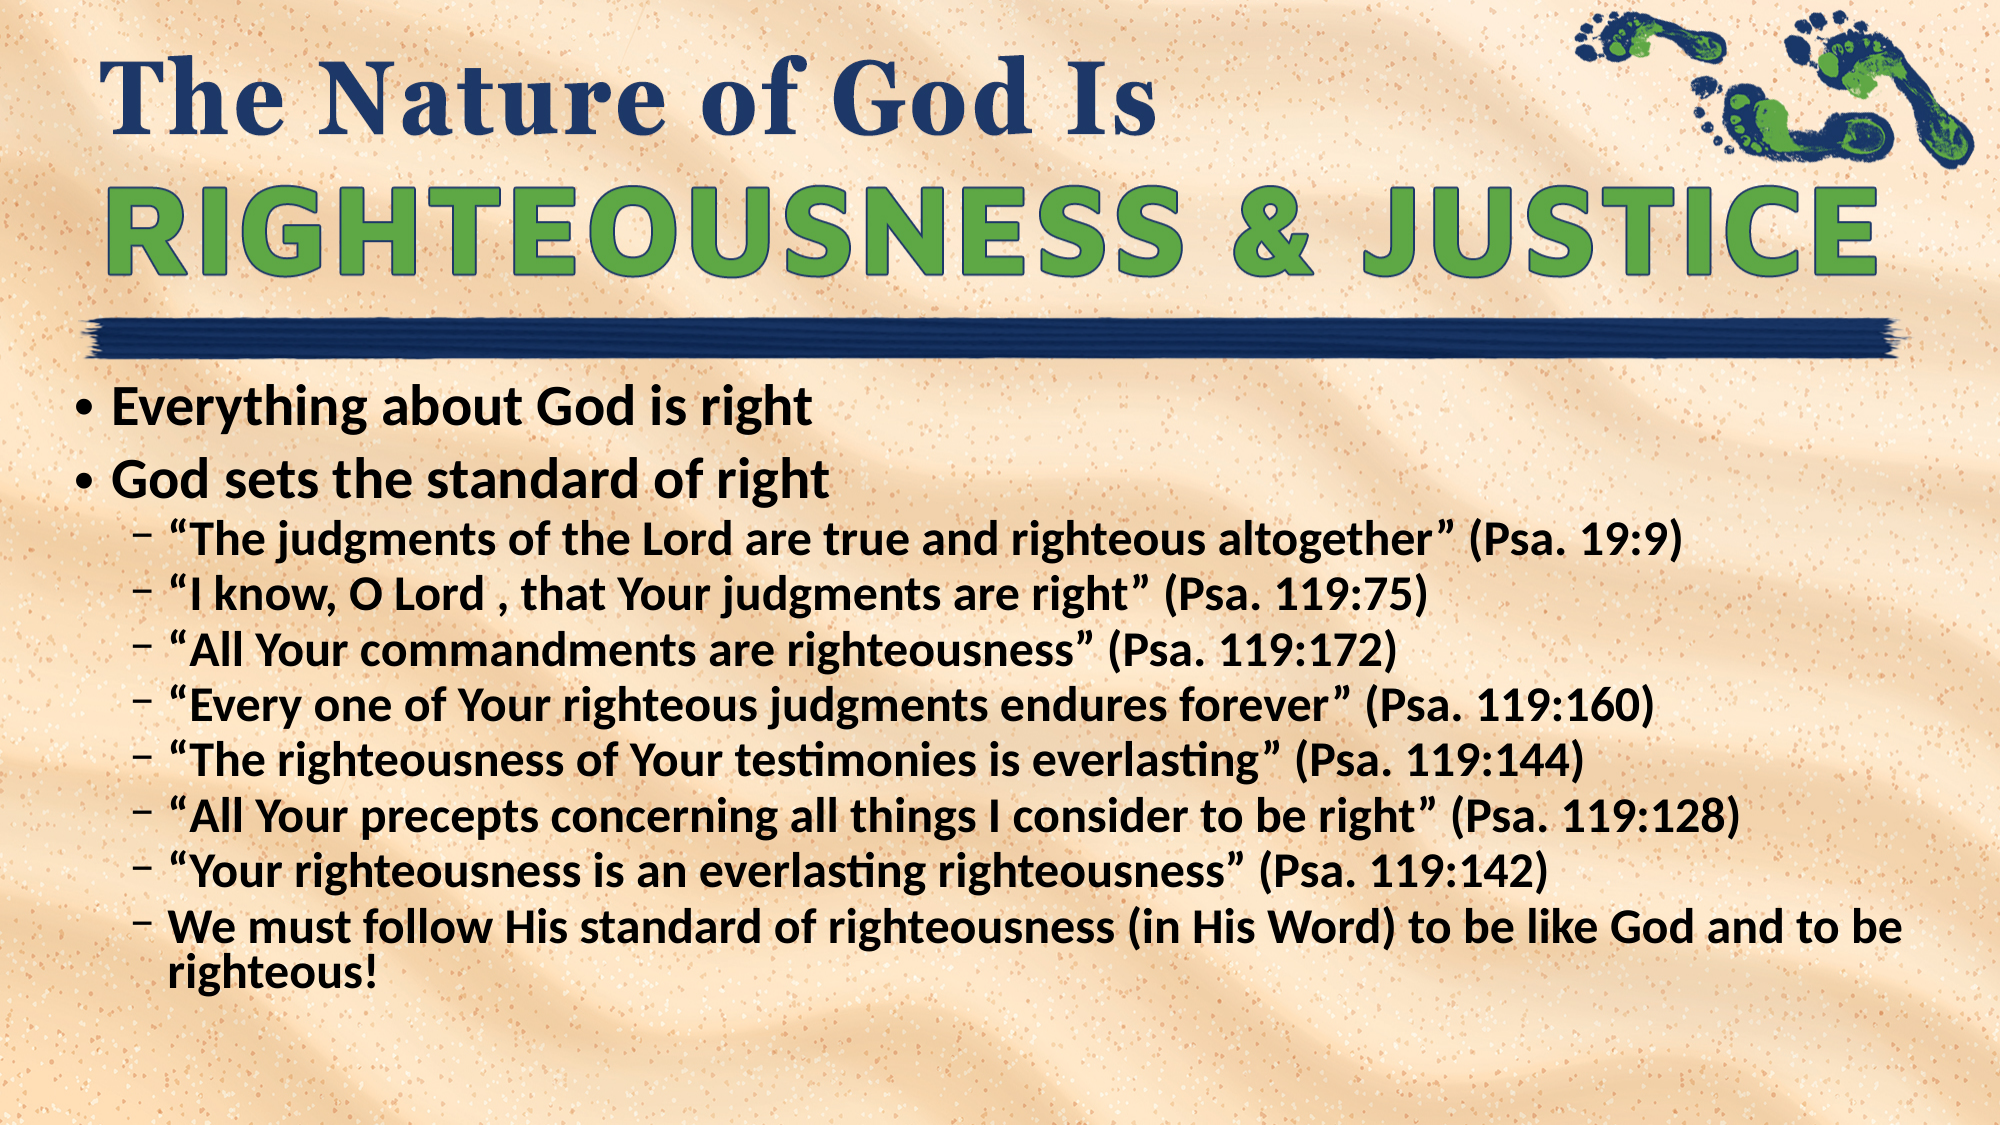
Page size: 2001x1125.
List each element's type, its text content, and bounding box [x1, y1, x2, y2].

picture [0, 0, 2000, 1125]
list Everything about God is right God sets the standard of right “The judgments of the Lord are true and righteous altogether” (Psa. 19:9) “I know, O Lord , that Your judgments are right” (Psa. 119:75) “All Your commandments are righteousness” (Psa. 119:172) “Every one of Your righteous judgments endures forever” (Psa. 119:160) “The righteousness of Your testimonies is everlasting” (Psa. 119:144) “All Your precepts concerning all things I consider to be right” (Psa. 119:128) “Your righteousness is an everlasting righteousness” (Psa. 119:142) We must follow His standard of righteousness (in His Word) to be like God and to be righteous! [59, 375, 1961, 1125]
